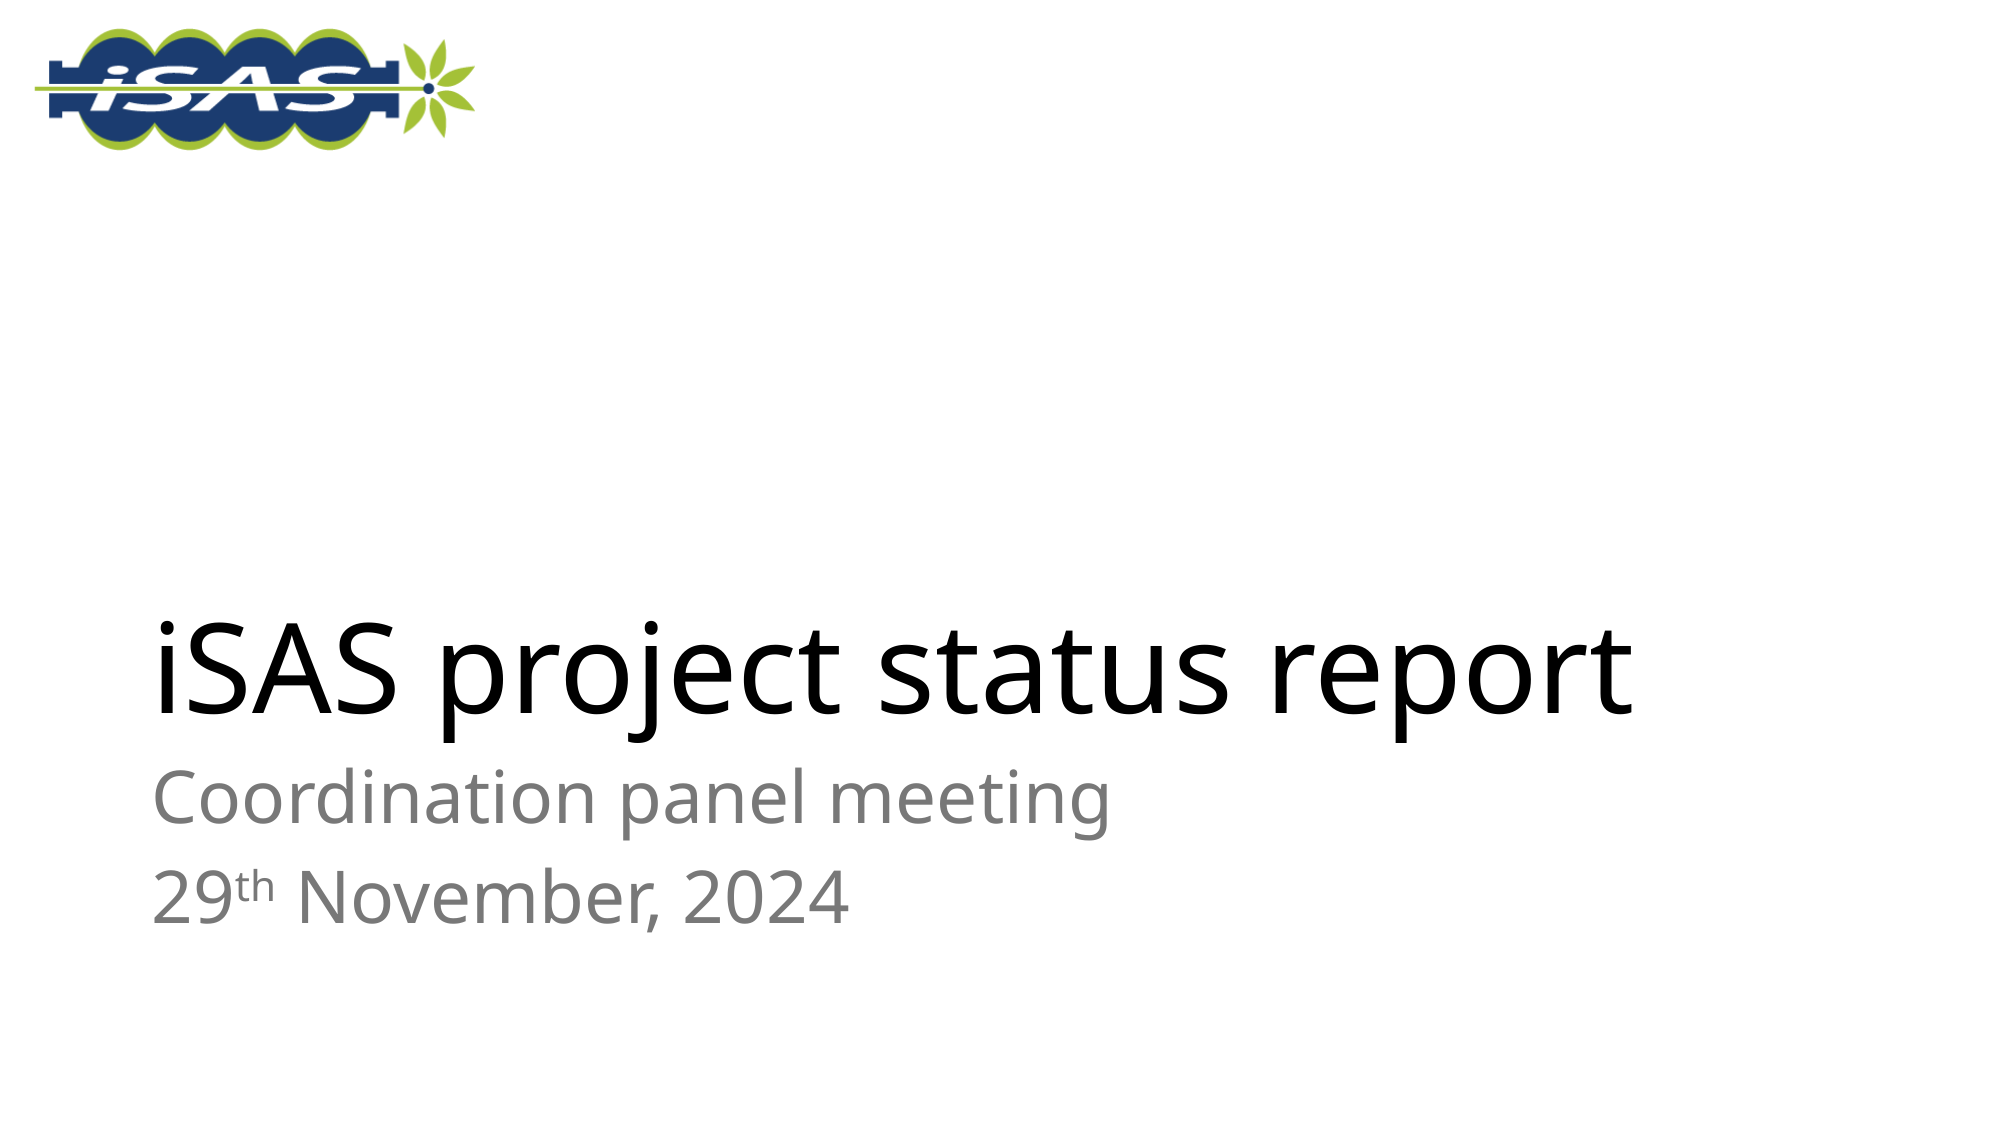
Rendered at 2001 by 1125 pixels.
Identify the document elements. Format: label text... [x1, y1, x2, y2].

title iSAS project status report [136, 280, 1862, 749]
list Coordination panel meeting 29th November, 2024 [136, 752, 1862, 999]
picture [26, 17, 484, 162]
